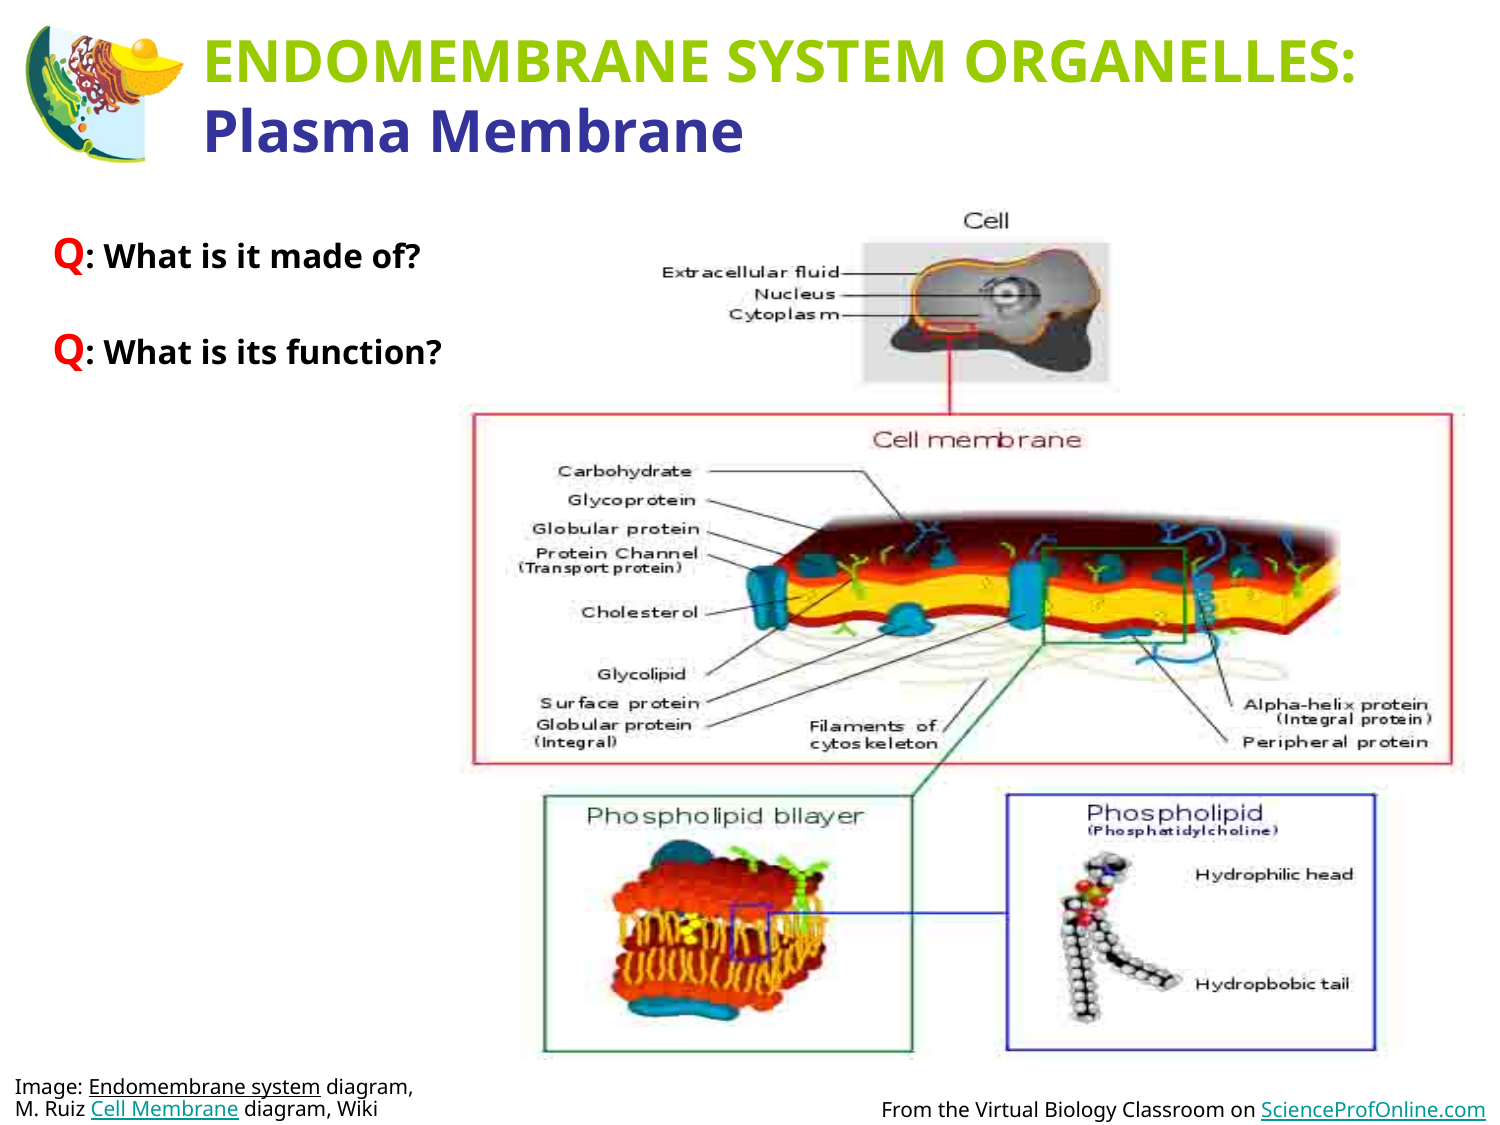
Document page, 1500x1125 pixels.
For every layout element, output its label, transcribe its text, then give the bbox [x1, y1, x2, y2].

text_box From the Virtual Biology Classroom on ScienceProfOnline.com [866, 1089, 1500, 1125]
picture [24, 24, 184, 163]
text_box Q: What is it made of? Q: What is its function? [37, 224, 444, 375]
text_box Image: Endomembrane system diagram, M. Ruiz Cell Membrane diagram, Wiki [0, 1068, 450, 1125]
text_box ENDOMEMBRANE SYSTEM ORGANELLES: Plasma Membrane [187, 24, 1500, 163]
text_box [449, 187, 1476, 1069]
